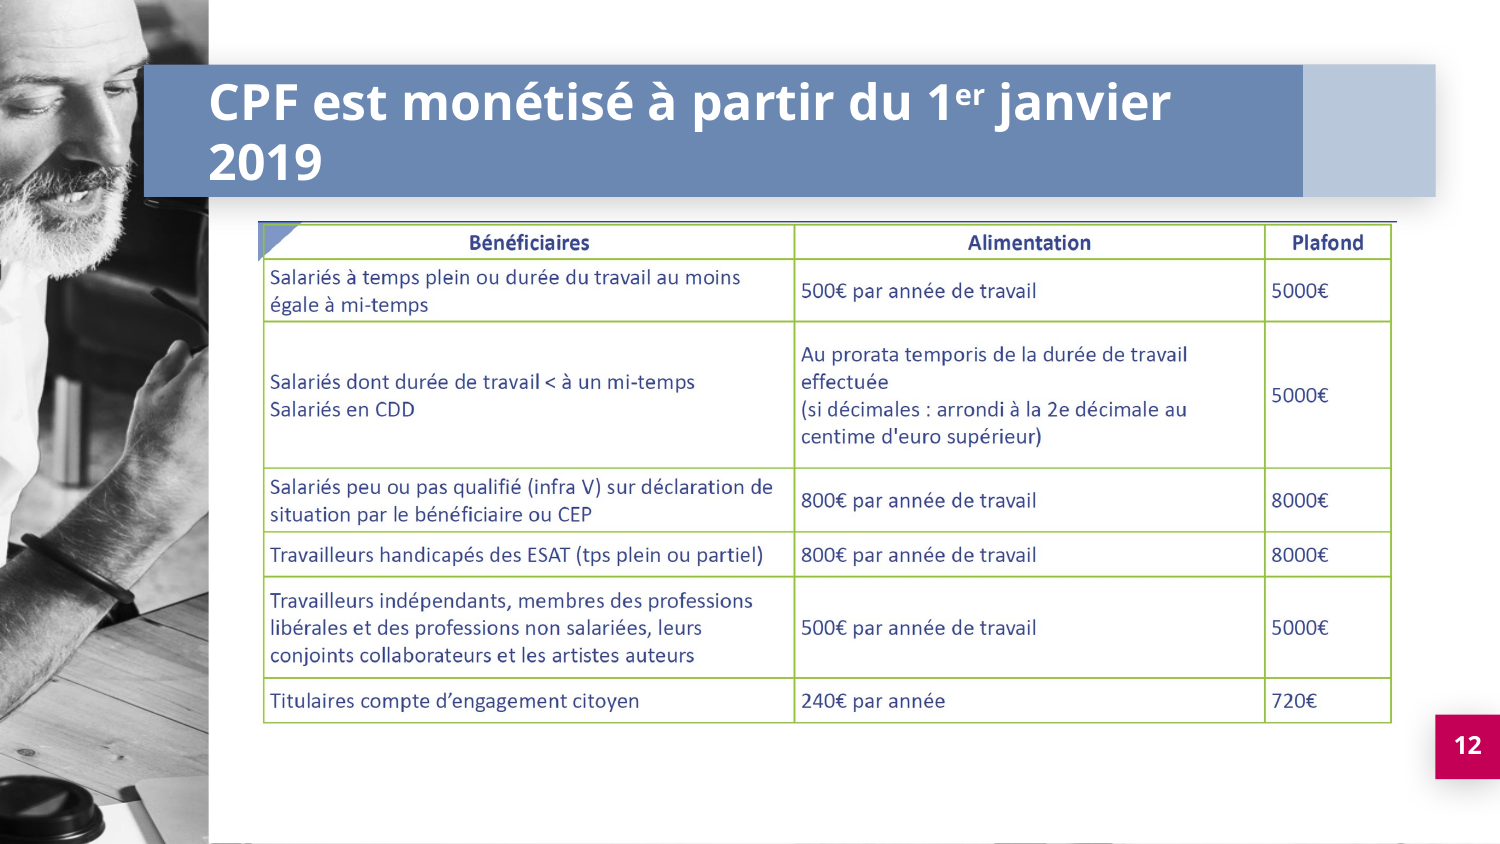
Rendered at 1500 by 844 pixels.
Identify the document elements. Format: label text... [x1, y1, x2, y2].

slide_number 12 [1435, 714, 1500, 780]
picture [257, 220, 1397, 728]
title CPF est monétisé à partir du 1er janvier 2019 [193, 64, 1300, 197]
